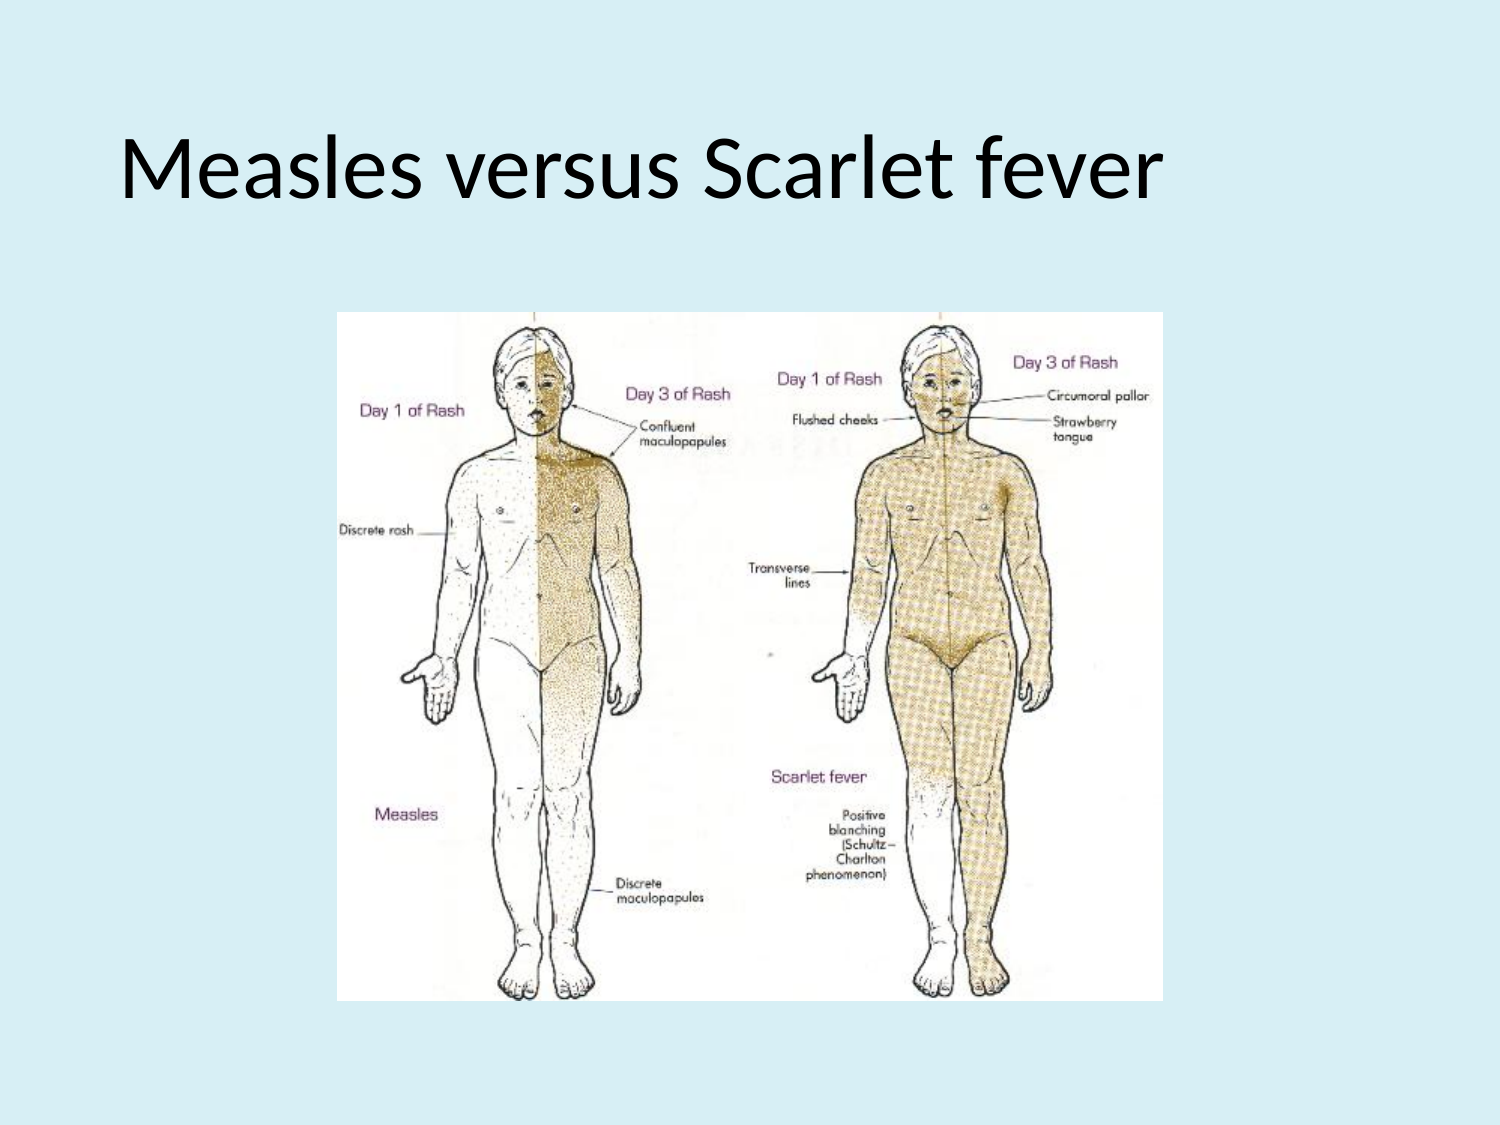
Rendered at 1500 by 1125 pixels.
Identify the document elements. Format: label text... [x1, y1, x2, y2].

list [337, 312, 1163, 1001]
title Measles versus Scarlet fever [103, 59, 1397, 278]
